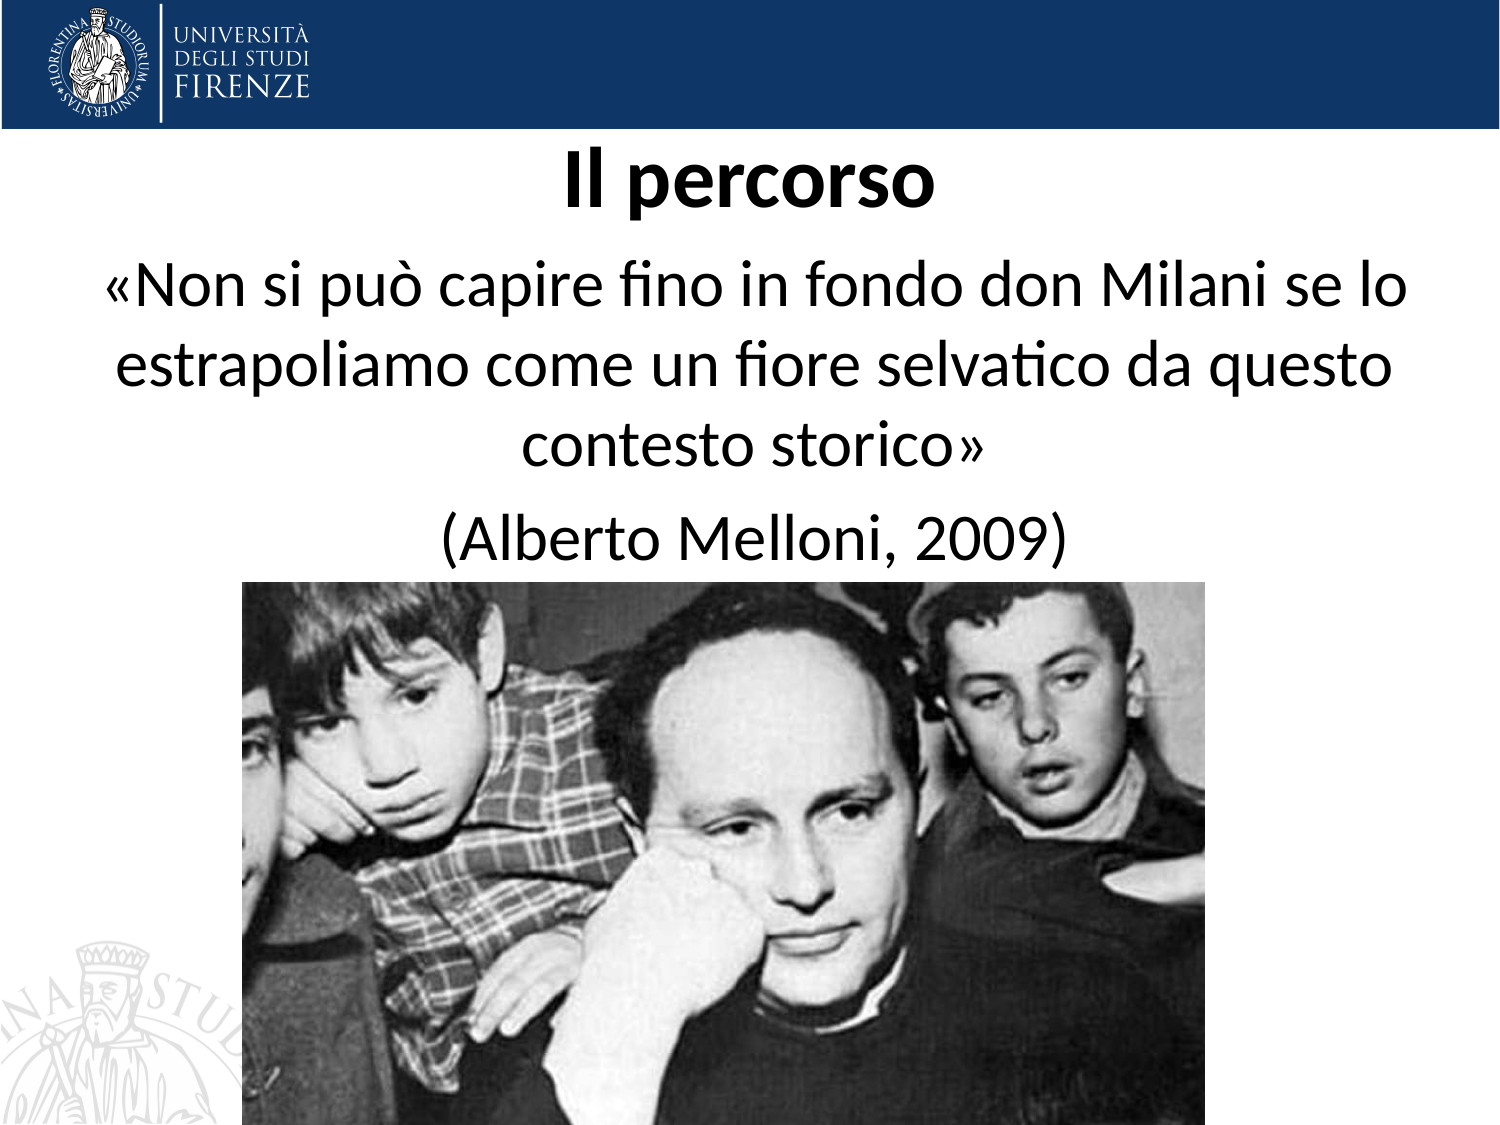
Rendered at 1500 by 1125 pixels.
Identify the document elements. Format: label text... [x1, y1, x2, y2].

picture [0, 0, 1500, 131]
title Il percorso [75, 113, 1425, 232]
picture [0, 582, 1205, 1125]
list «Non si può capire fino in fondo don Milani se lo estrapoliamo come un fiore selvatico da questo contesto storico» (Alberto Melloni, 2009) [75, 232, 1436, 939]
